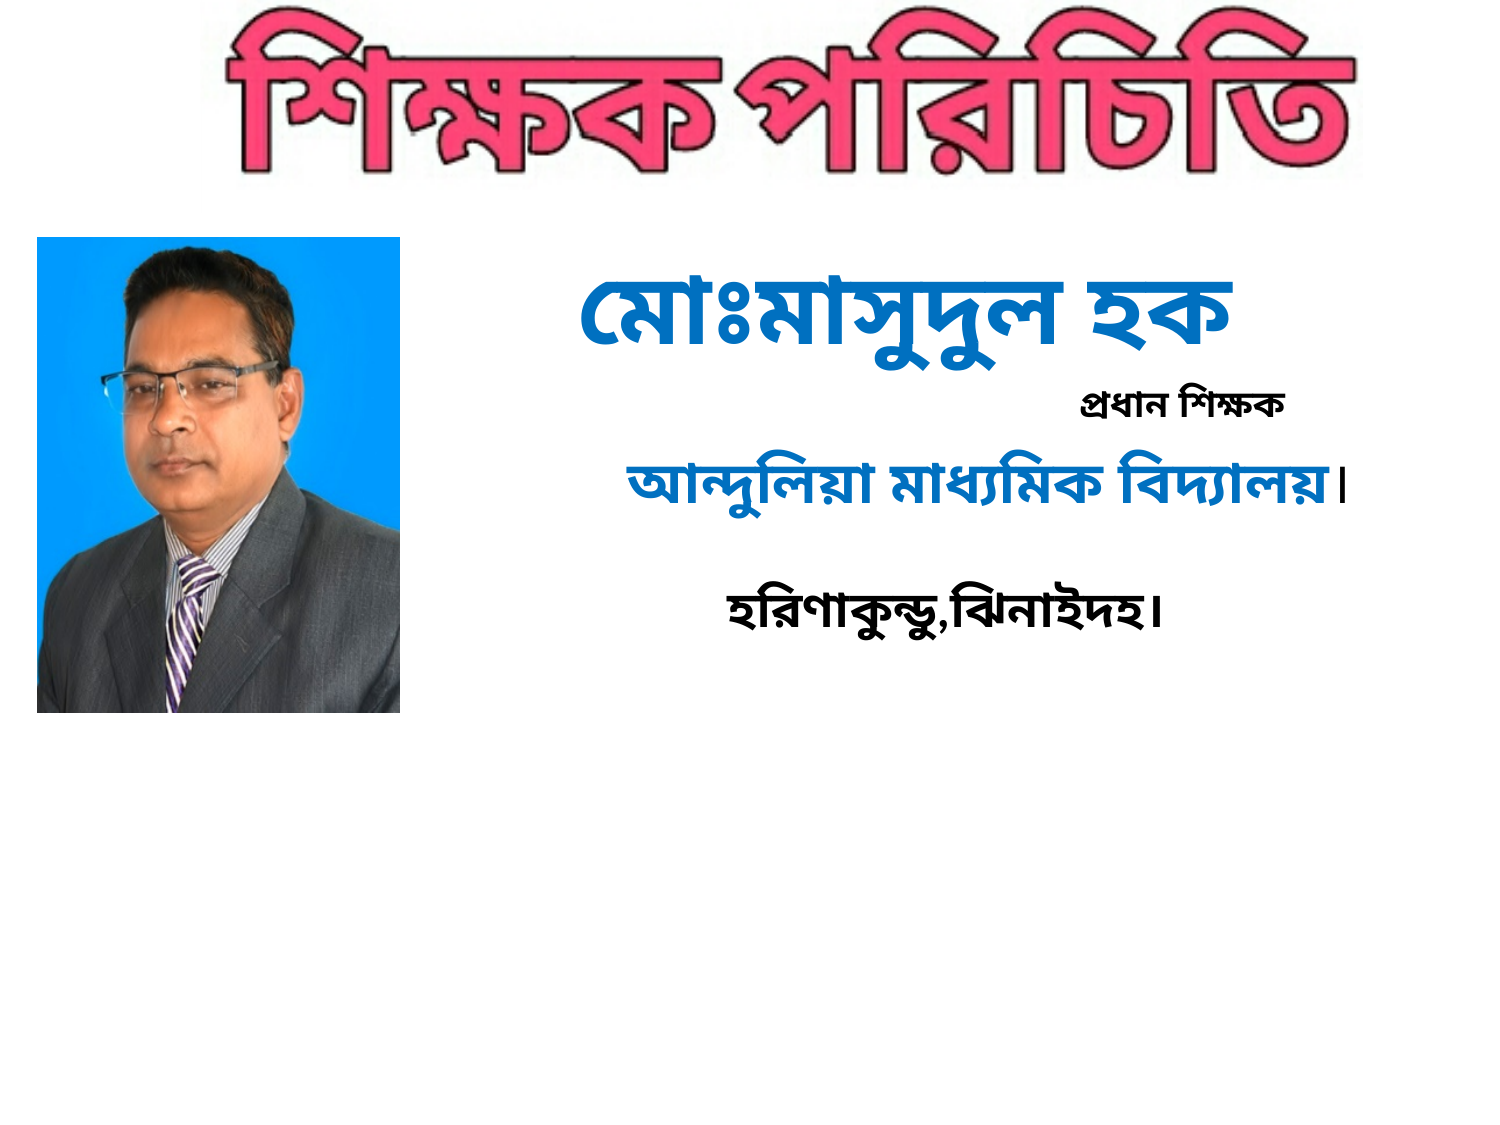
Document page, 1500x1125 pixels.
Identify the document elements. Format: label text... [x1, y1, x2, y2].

text_box আন্দুলিয়া মাধ্যমিক বিদ্যালয়। [612, 437, 1500, 523]
picture [199, 0, 1363, 213]
picture [37, 237, 401, 713]
text_box মোঃমাসুদুল হক [562, 237, 1500, 373]
text_box হরিণাকুন্ডু,ঝিনাইদহ। [712, 524, 1450, 645]
text_box প্রধান শিক্ষক [782, 372, 1445, 433]
